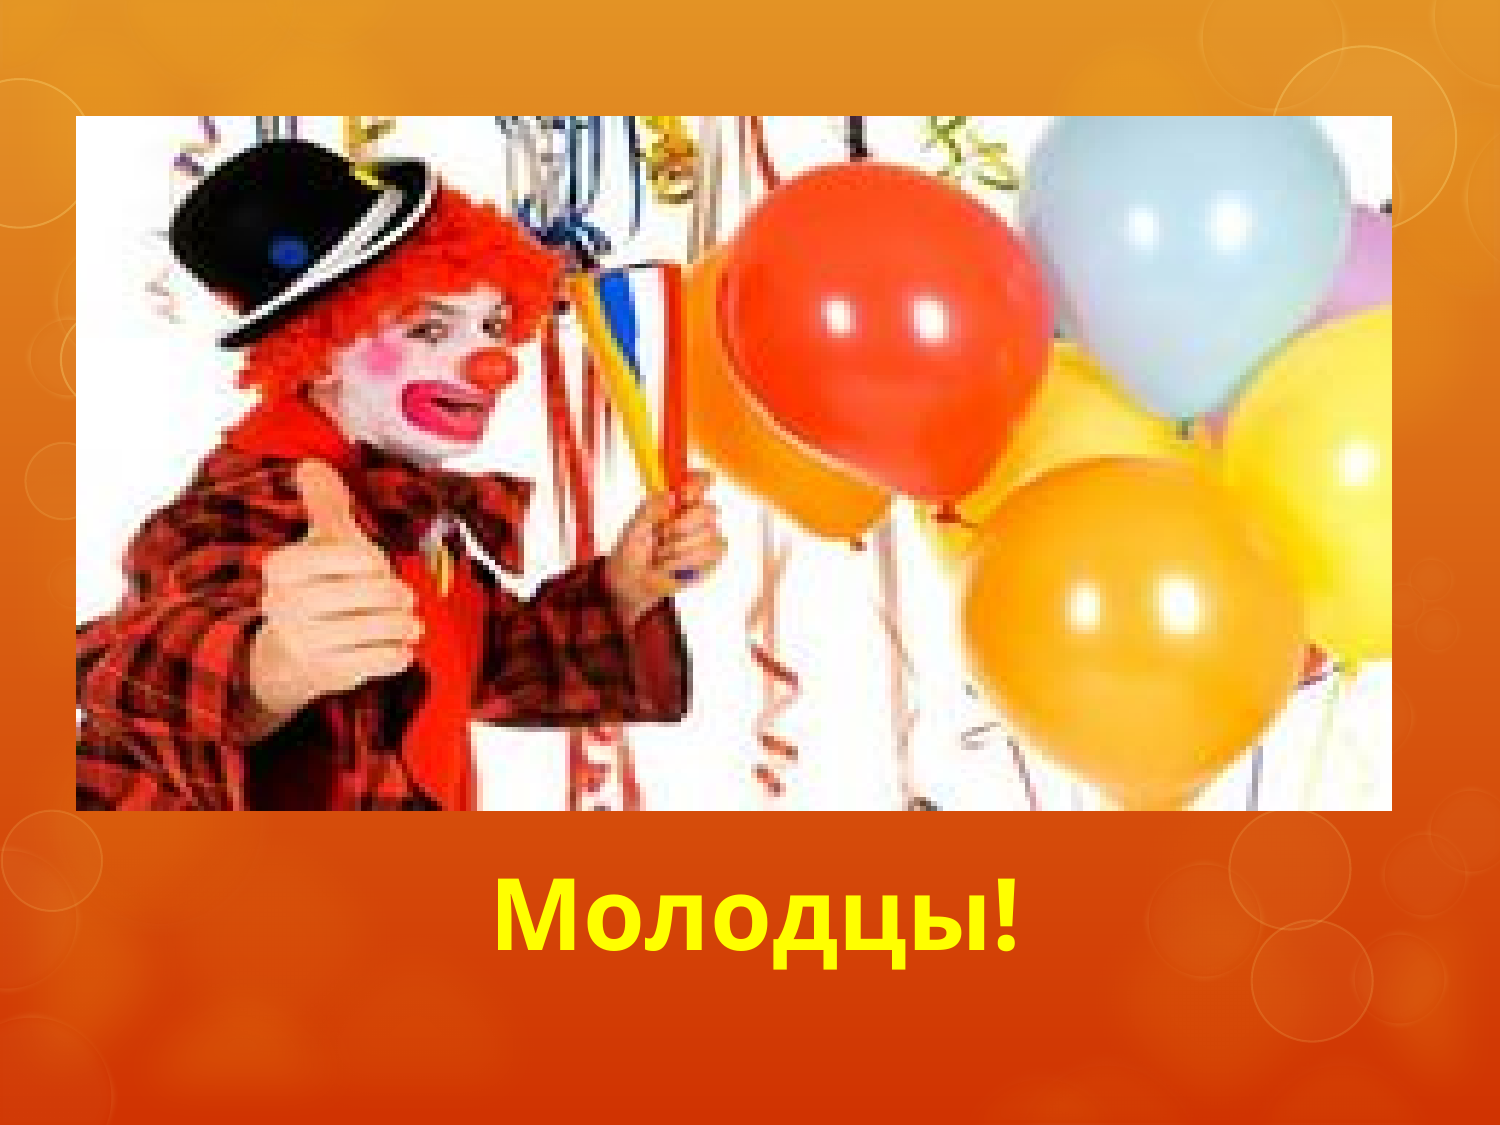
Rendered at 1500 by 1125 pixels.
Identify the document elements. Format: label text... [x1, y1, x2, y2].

picture [76, 116, 1393, 812]
title Молодцы! [171, 822, 1340, 1000]
